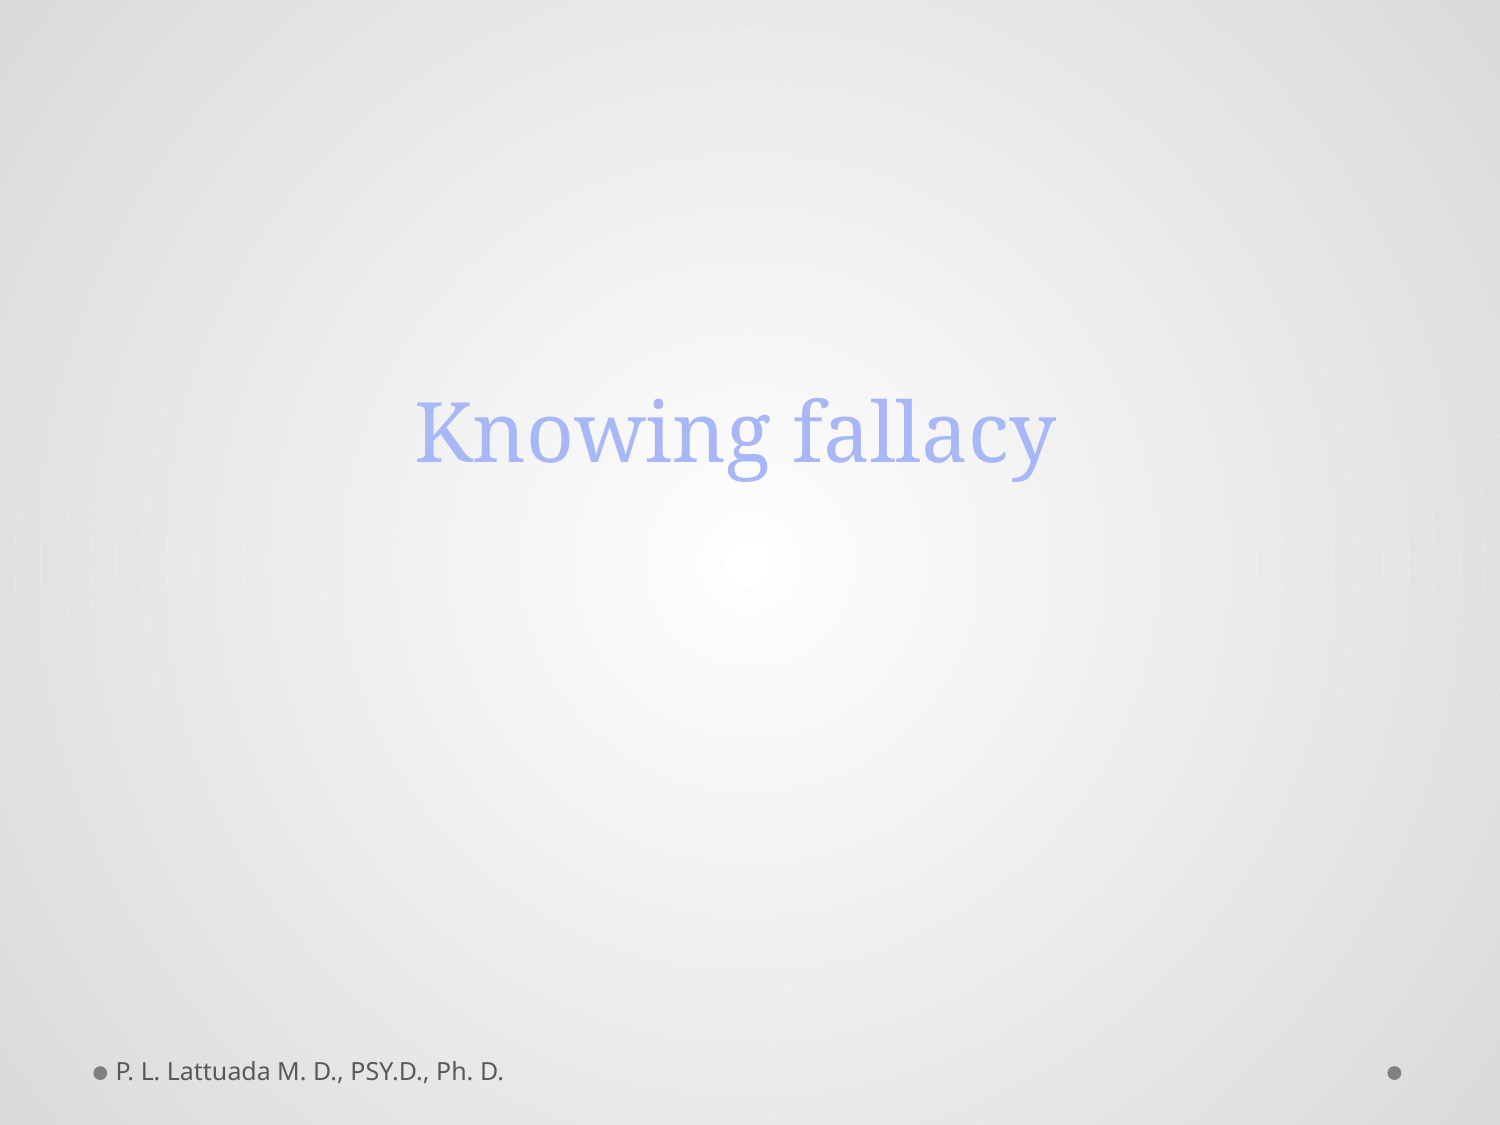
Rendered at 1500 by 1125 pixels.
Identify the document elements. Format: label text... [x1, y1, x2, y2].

footer P. L. Lattuada M. D., PSY.D., Ph. D. [108, 1042, 576, 1103]
title Knowing fallacy [75, 226, 1396, 487]
